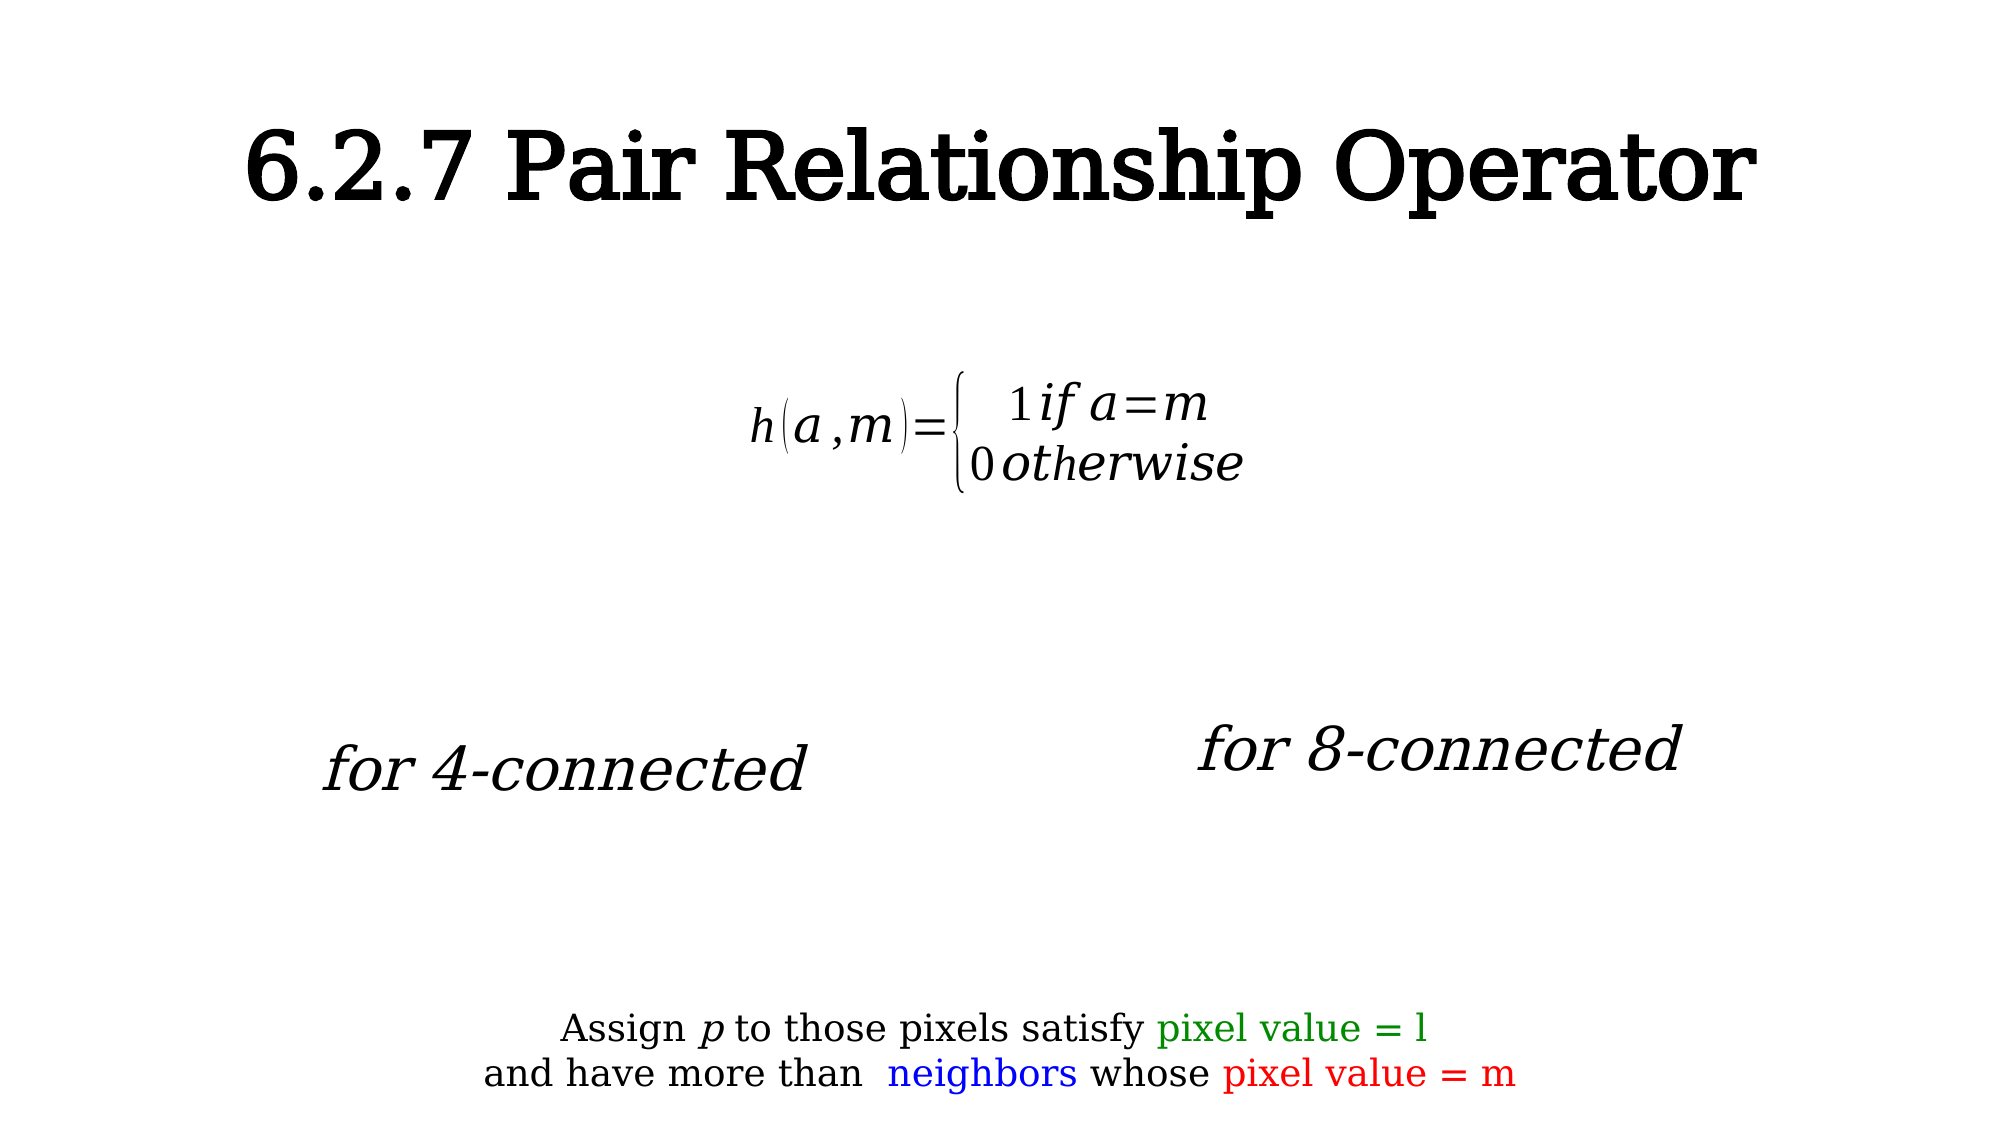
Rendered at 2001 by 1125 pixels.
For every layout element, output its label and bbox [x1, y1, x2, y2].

title [137, 59, 1863, 278]
